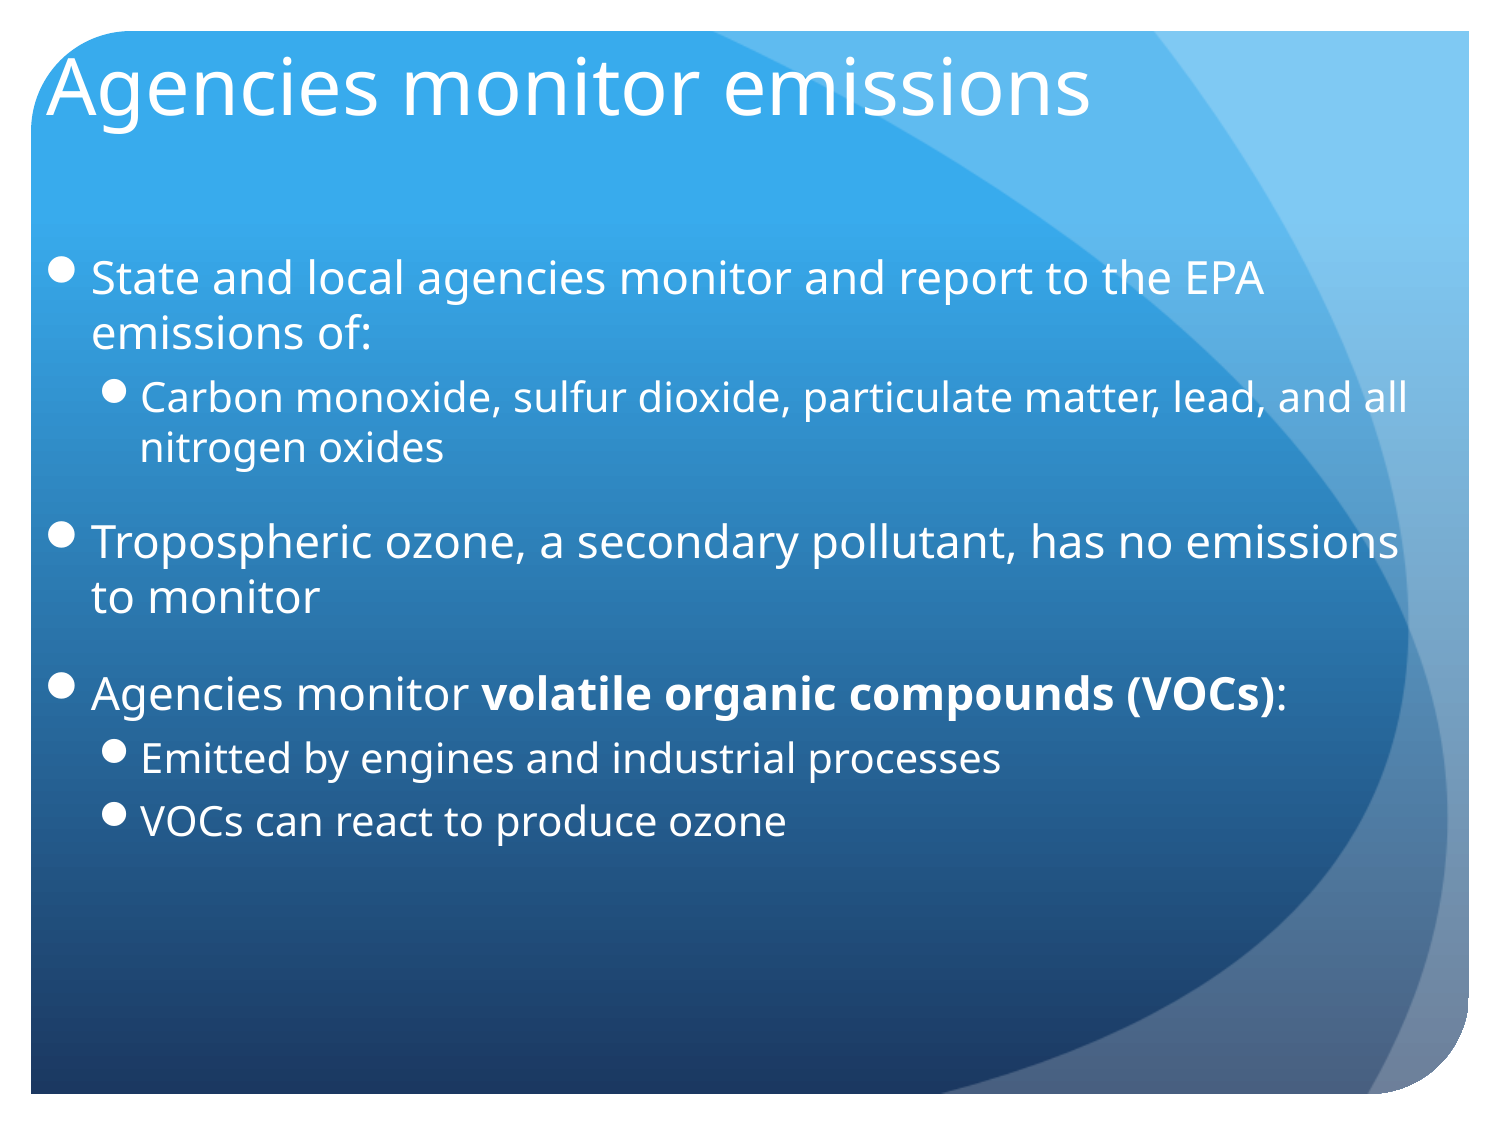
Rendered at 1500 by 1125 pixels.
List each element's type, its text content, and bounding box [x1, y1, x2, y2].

title Agencies monitor emissions [46, 36, 1471, 220]
list State and local agencies monitor and report to the EPA emissions of: Carbon monoxide, sulfur dioxide, particulate matter, lead, and all nitrogen oxides Tropospheric ozone, a secondary pollutant, has no emissions to monitor Agencies monitor volatile organic compounds (VOCs): Emitted by engines and industrial processes VOCs can react to produce ozone [29, 220, 1472, 873]
picture [24, 30, 1473, 1094]
